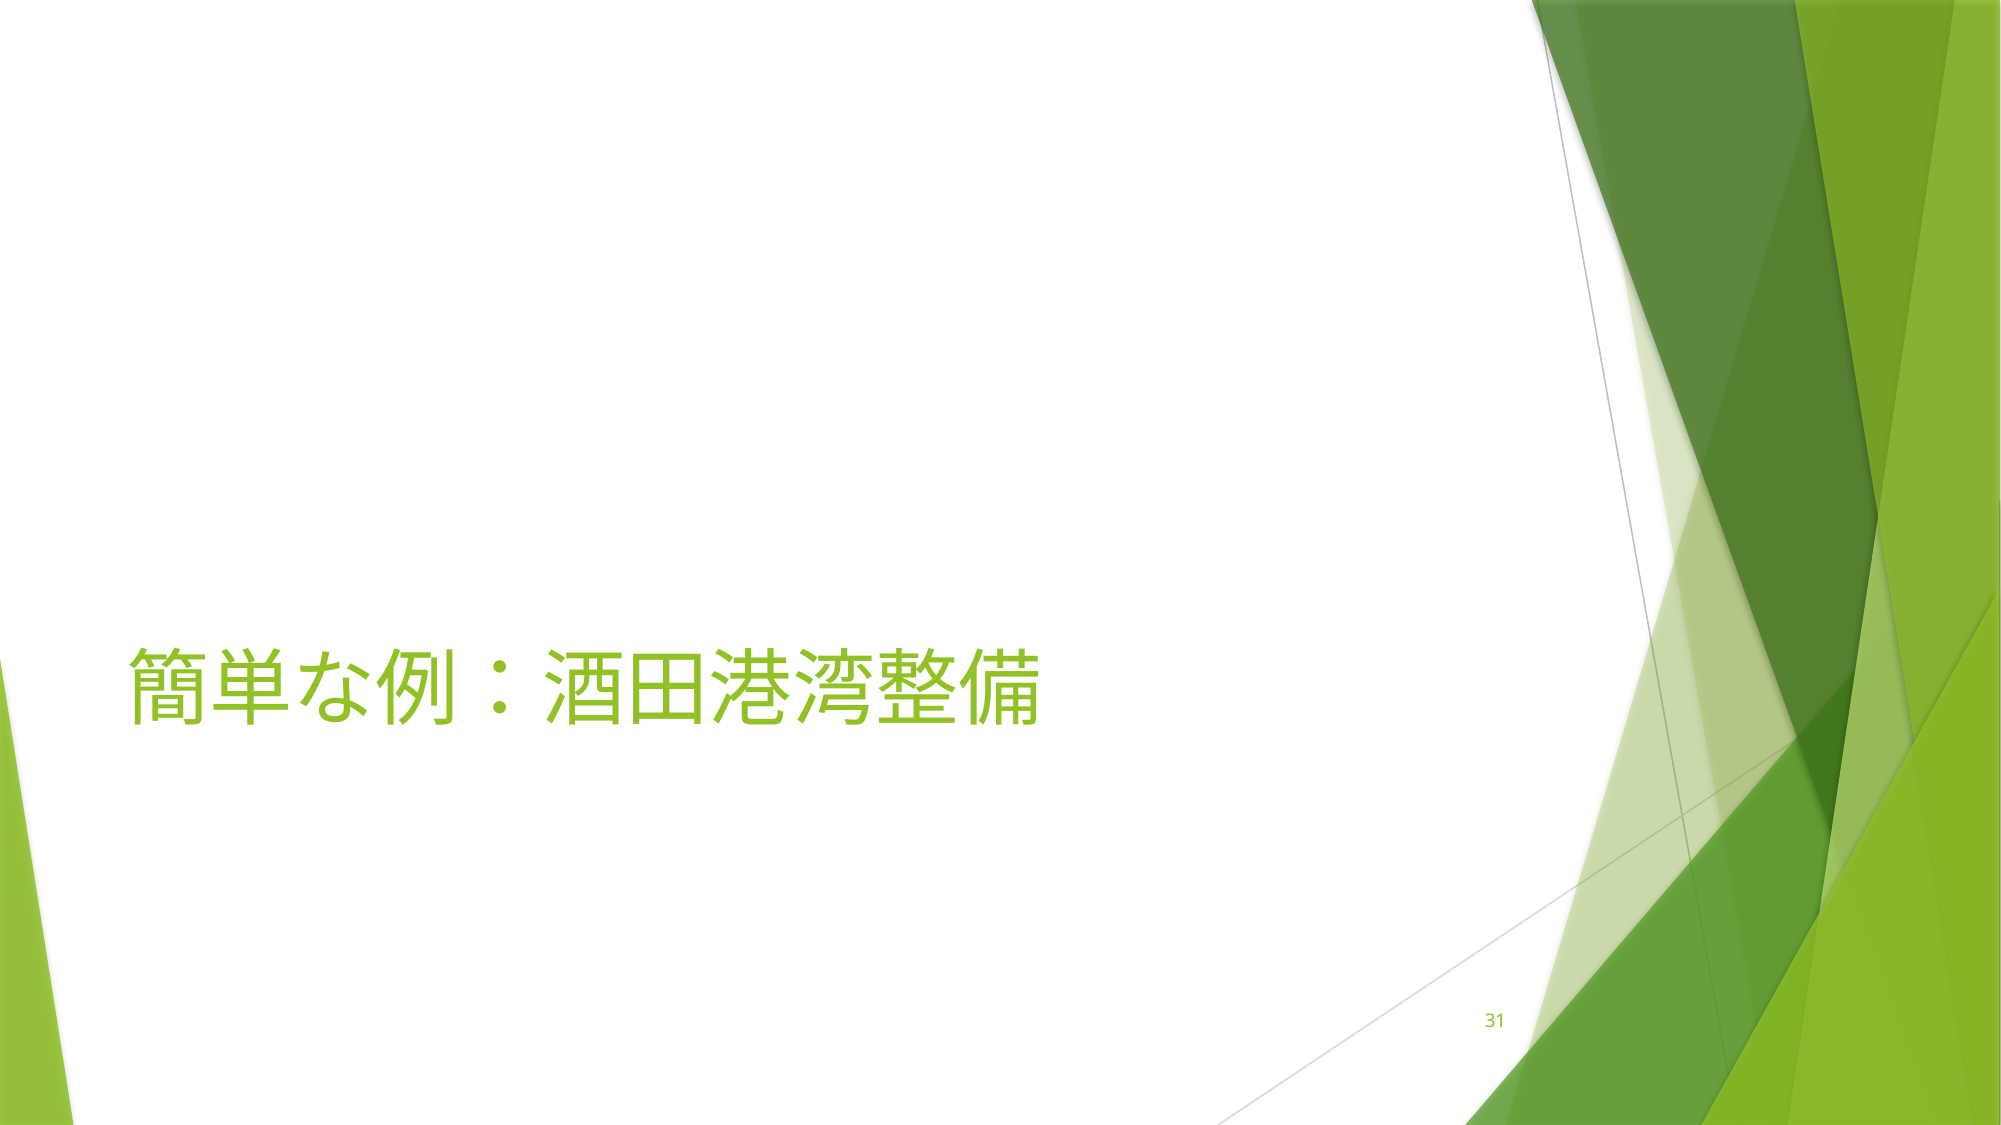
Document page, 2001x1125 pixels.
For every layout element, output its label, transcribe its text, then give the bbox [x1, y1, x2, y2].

slide_number 31 [1409, 991, 1522, 1051]
title 簡単な例：酒田港湾整備 [111, 443, 1522, 743]
